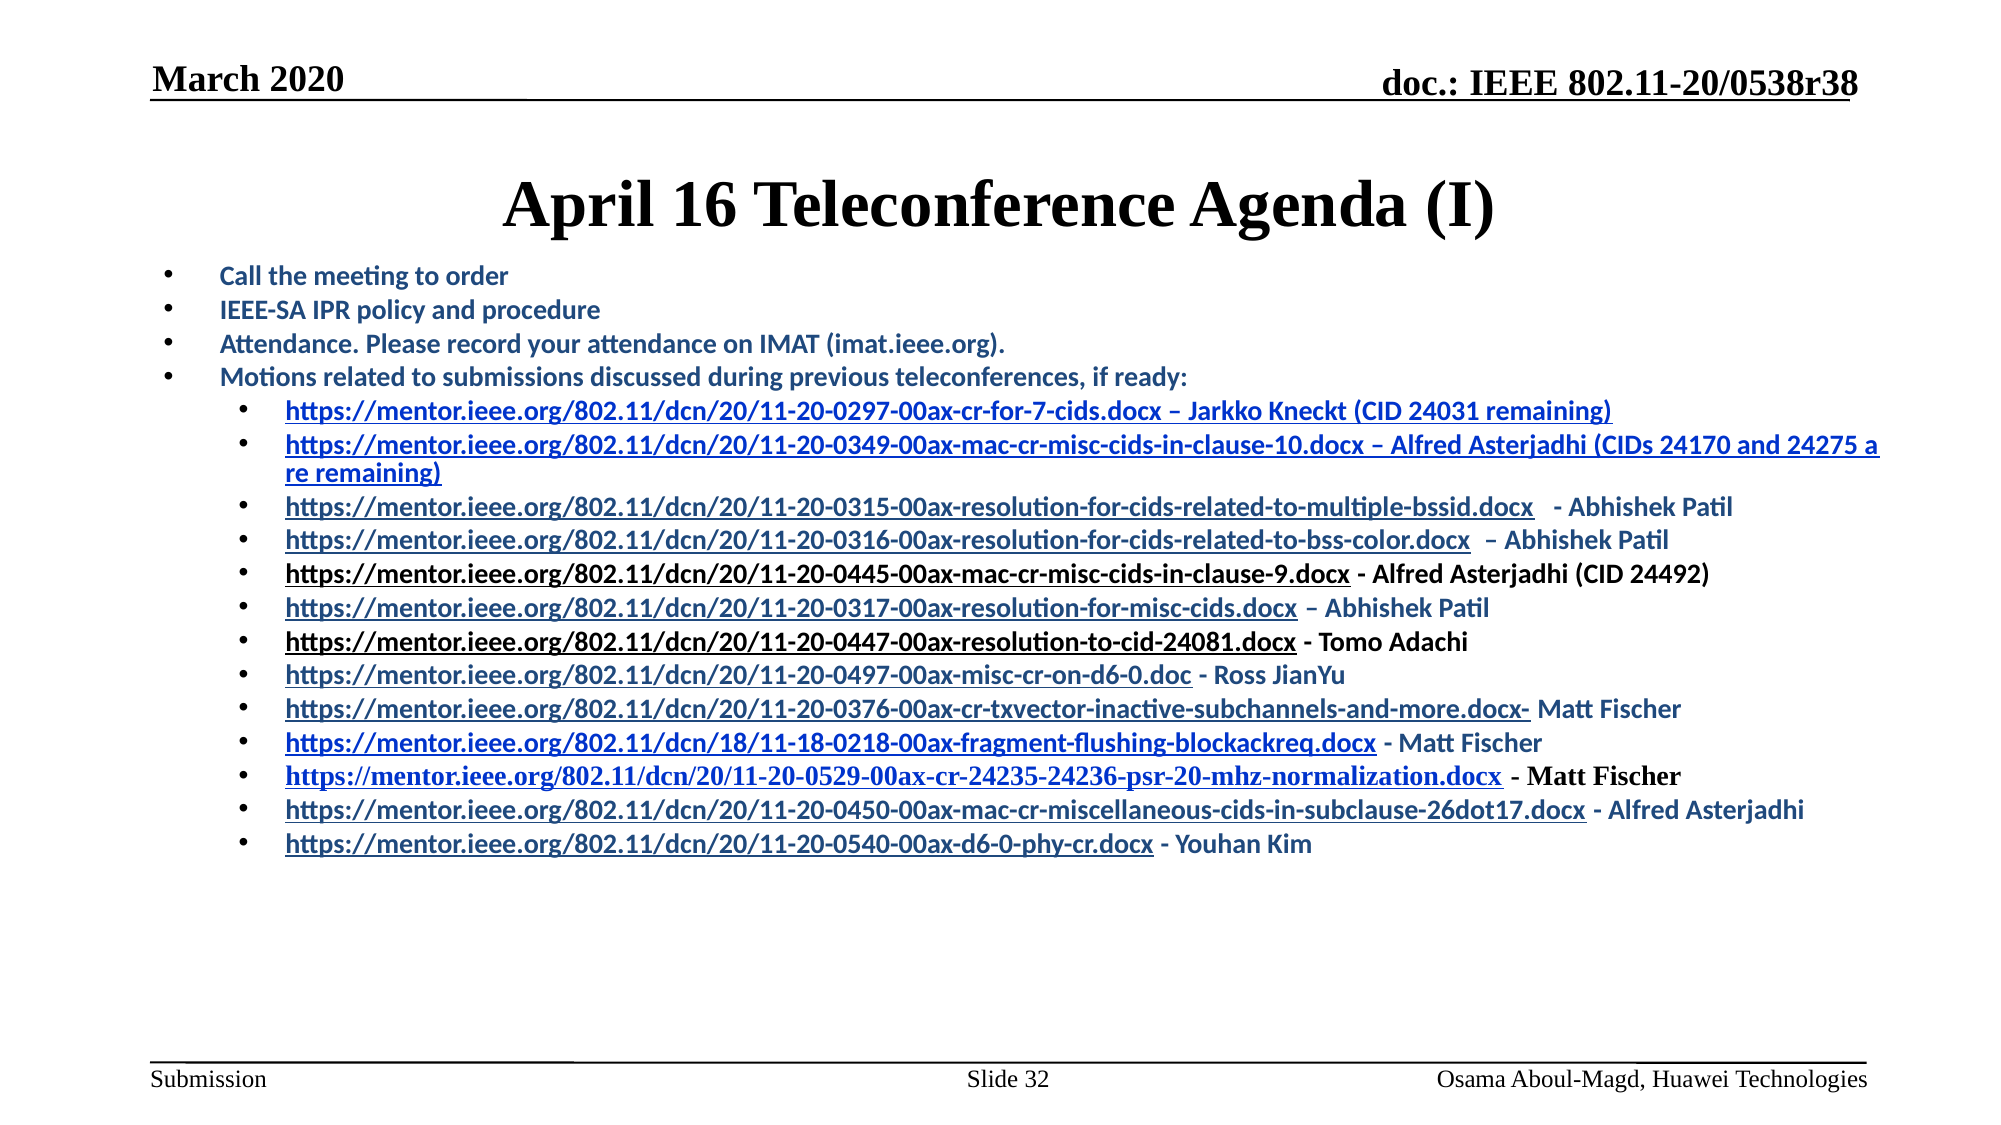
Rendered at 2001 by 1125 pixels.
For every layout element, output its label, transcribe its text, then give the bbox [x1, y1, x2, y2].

title April 16 Teleconference Agenda (I) [149, 112, 1850, 249]
footer Osama Aboul-Magd, Huawei Technologies [1171, 1061, 1869, 1093]
list Call the meeting to order IEEE-SA IPR policy and procedure Attendance. Please record your attendance on IMAT (imat.ieee.org). Motions related to submissions discussed during previous teleconferences, if ready: https://mentor.ieee.org/802.11/dcn/20/11-20-0297-00ax-cr-for-7-cids.docx – Jarkko Kneckt (CID 24031 remaining) https://mentor.ieee.org/802.11/dcn/20/11-20-0349-00ax-mac-cr-misc-cids-in-clause-10.docx – Alfred Asterjadhi (CIDs 24170 and 24275 are remaining) https://mentor.ieee.org/802.11/dcn/20/11-20-0315-00ax-resolution-for-cids-related-to-multiple-bssid.docx - Abhishek Patil https://mentor.ieee.org/802.11/dcn/20/11-20-0316-00ax-resolution-for-cids-related-to-bss-color.docx – Abhishek Patil https://mentor.ieee.org/802.11/dcn/20/11-20-0445-00ax-mac-cr-misc-cids-in-clause-9.docx - Alfred Asterjadhi (CID 24492) https://mentor.ieee.org/802.11/dcn/20/11-20-0317-00ax-resolution-for-misc-cids.docx – Abhishek Patil https://mentor.ieee.org/802.11/dcn/20/11-20-0447-00ax-resolution-to-cid-24081.docx - Tomo Adachi https://mentor.ieee.org/802.11/dcn/20/11-20-0497-00ax-misc-cr-on-d6-0.doc - Ross JianYu https://mentor.ieee.org/802.11/dcn/20/11-20-0376-00ax-cr-txvector-inactive-subchannels-and-more.docx- Matt Fischer https://mentor.ieee.org/802.11/dcn/18/11-18-0218-00ax-fragment-flushing-blockackreq.docx - Matt Fischer https://mentor.ieee.org/802.11/dcn/20/11-20-0529-00ax-cr-24235-24236-psr-20-mhz-normalization.docx - Matt Fischer https://mentor.ieee.org/802.11/dcn/20/11-20-0450-00ax-mac-cr-miscellaneous-cids-in-subclause-26dot17.docx - Alfred Asterjadhi https://mentor.ieee.org/802.11/dcn/20/11-20-0540-00ax-d6-0-phy-cr.docx - Youhan Kim [148, 249, 1901, 1001]
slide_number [152, 54, 563, 100]
slide_number Slide 32 [950, 1061, 1067, 1123]
